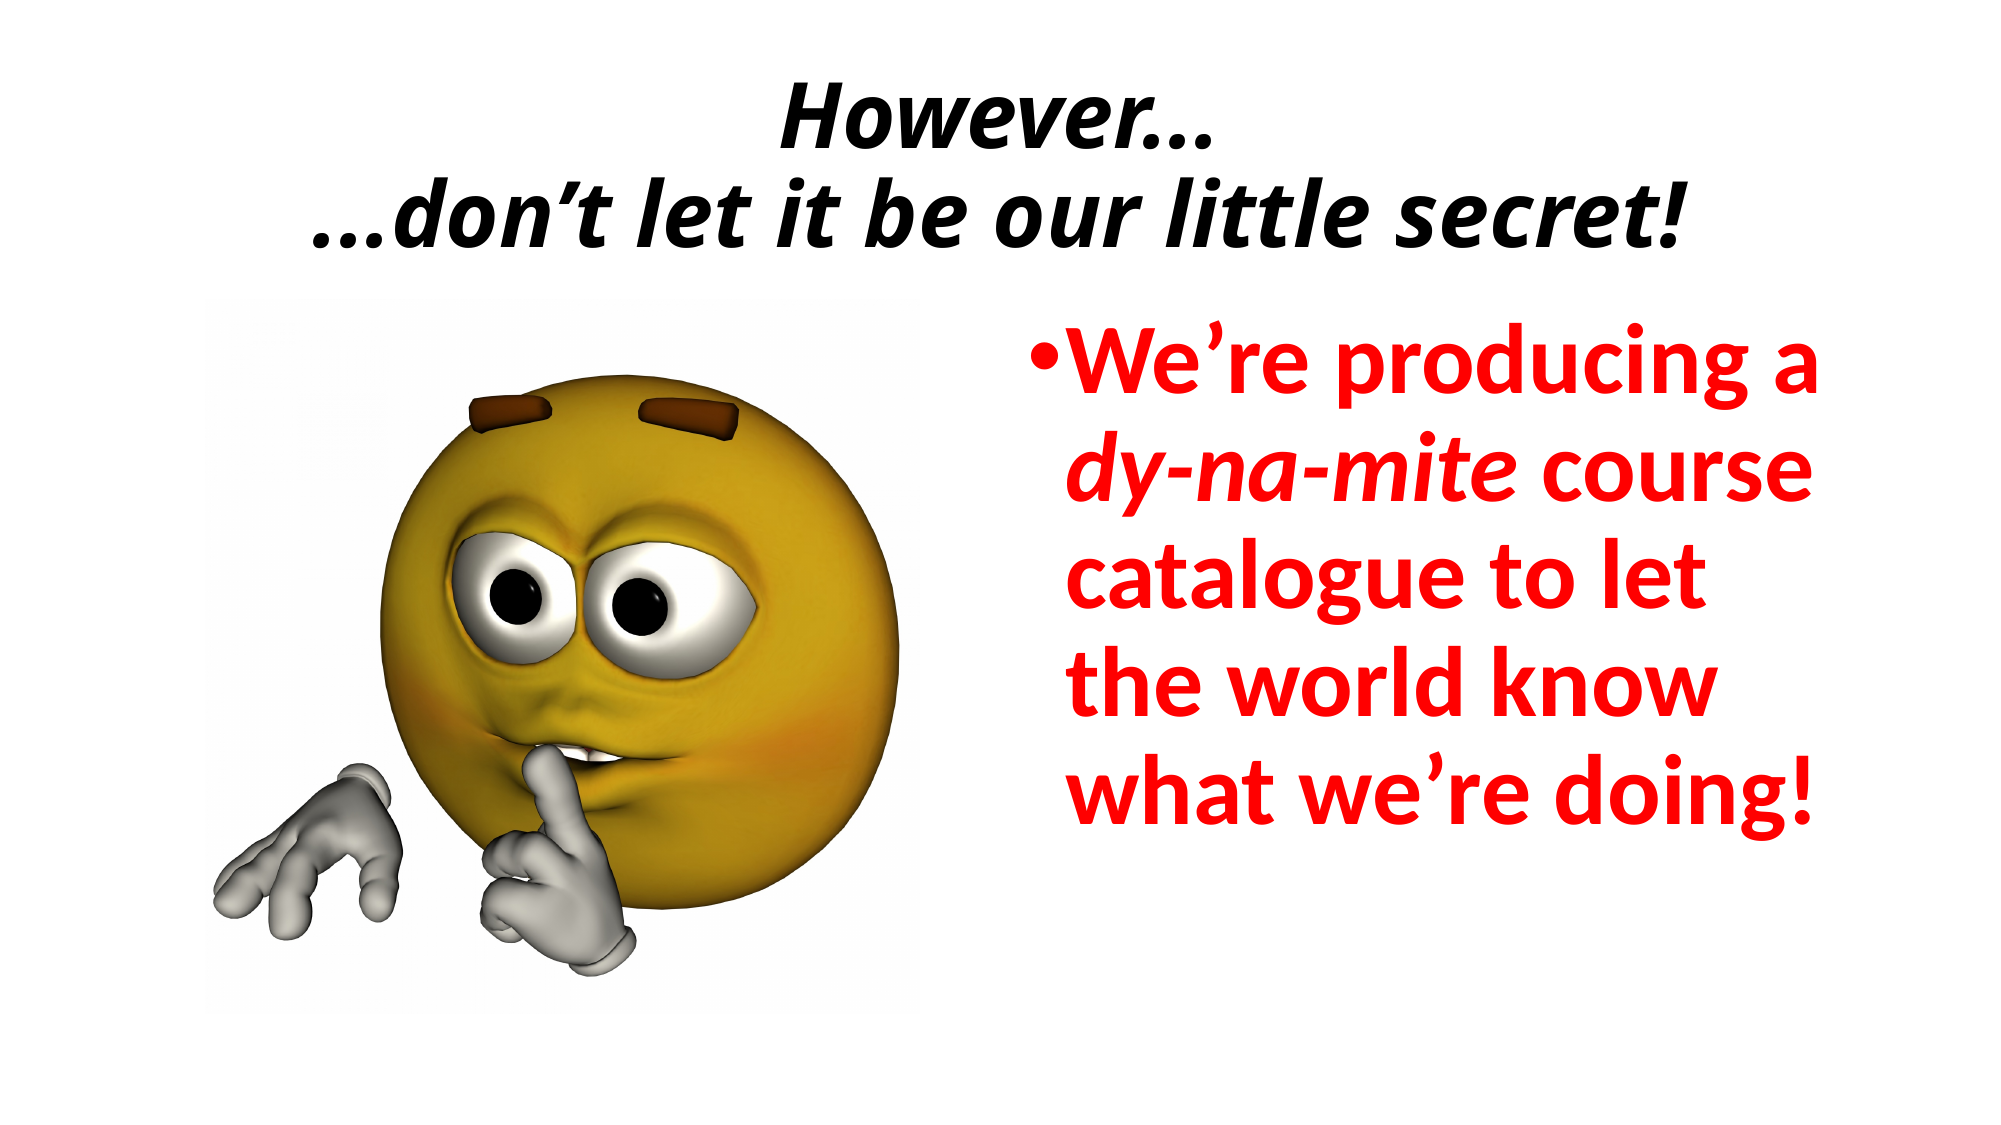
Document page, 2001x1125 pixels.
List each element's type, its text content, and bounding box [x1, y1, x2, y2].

title However... ...don’t let it be our little secret! [137, 59, 1863, 278]
list We’re producing a dy-na-mite course catalogue to let the world know what we’re doing! [1012, 299, 1863, 1014]
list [205, 299, 920, 1014]
